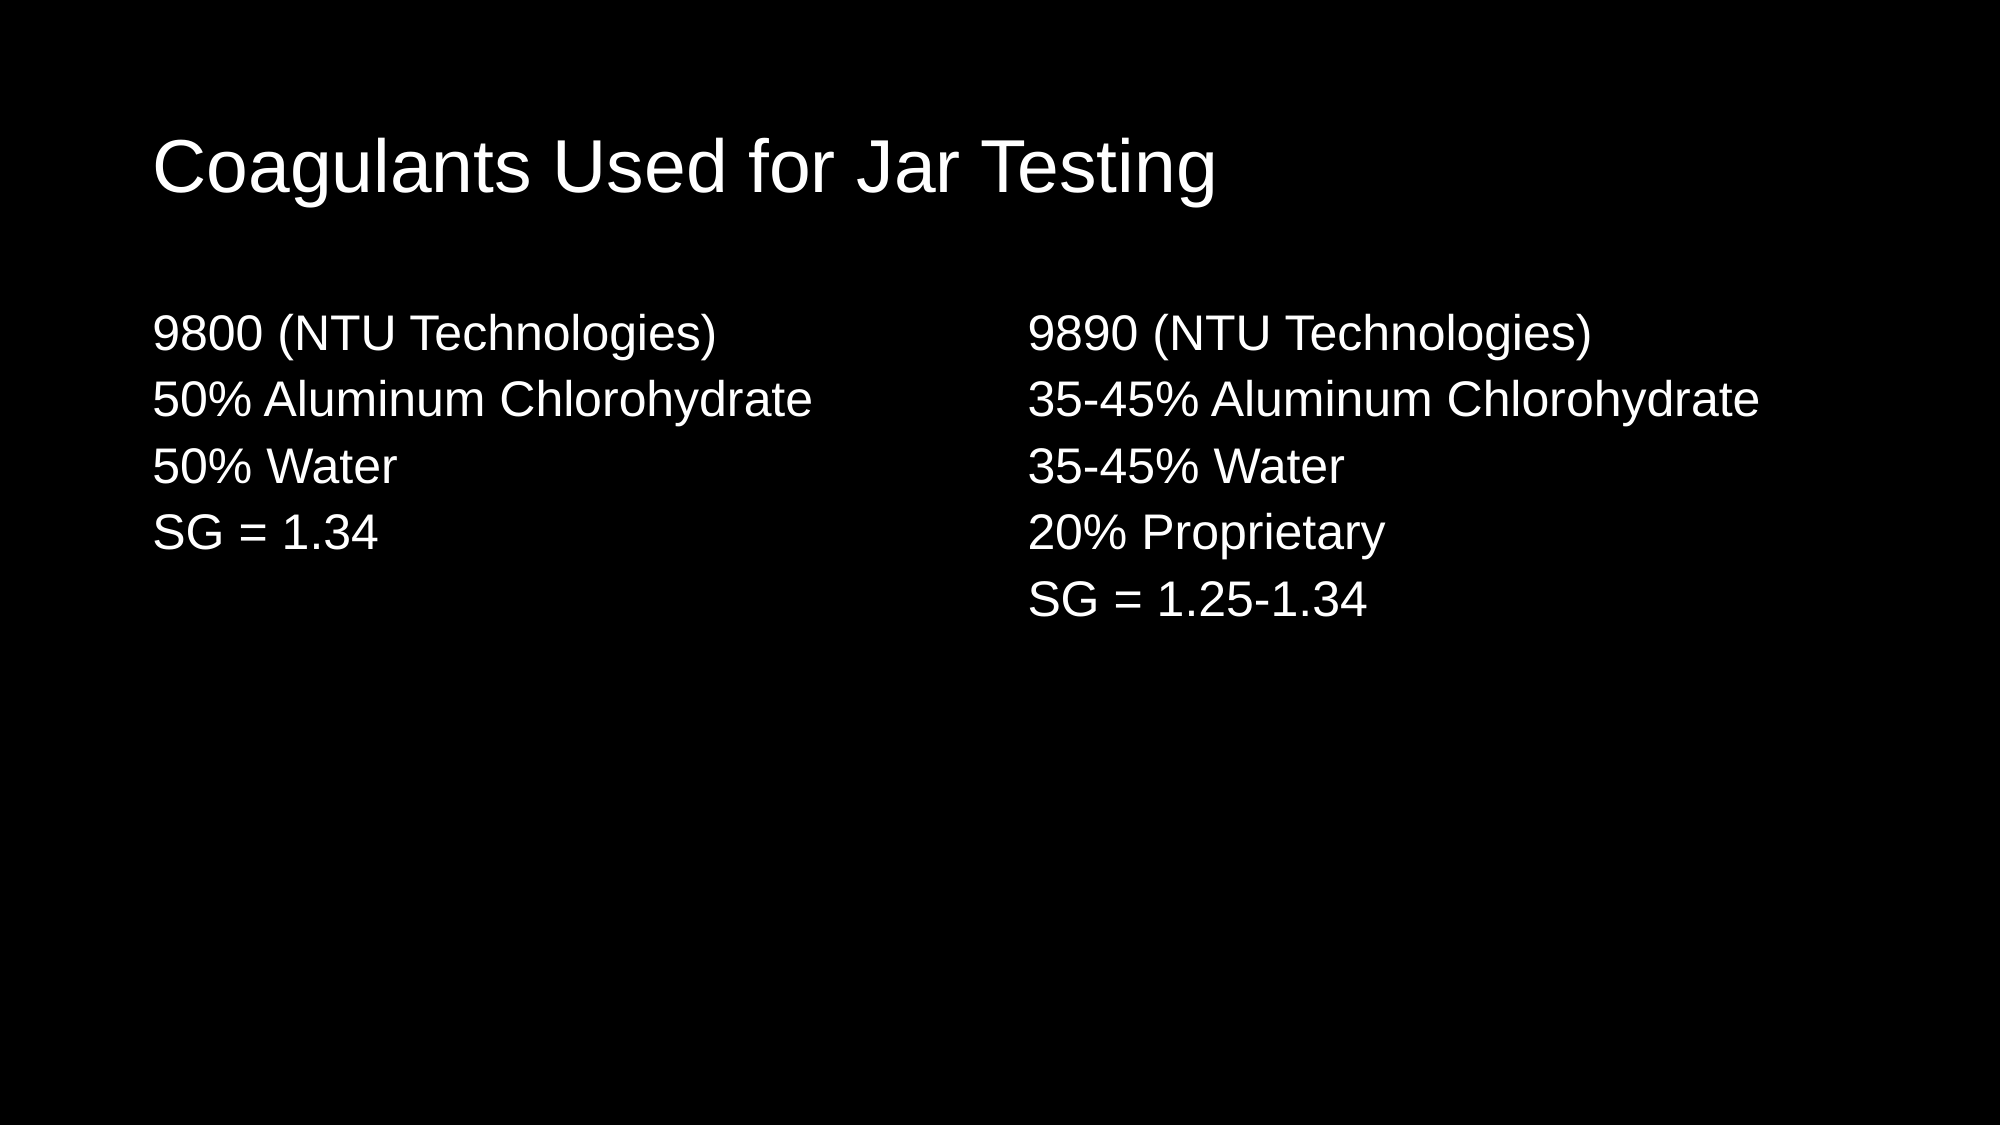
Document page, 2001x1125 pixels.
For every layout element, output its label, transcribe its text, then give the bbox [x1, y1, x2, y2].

title Coagulants Used for Jar Testing [137, 59, 1863, 278]
list 9800 (NTU Technologies) 50% Aluminum Chlorohydrate 50% Water SG = 1.34 [137, 299, 988, 1014]
list 9890 (NTU Technologies) 35-45% Aluminum Chlorohydrate 35-45% Water 20% Proprietary SG = 1.25-1.34 [1012, 299, 1863, 1014]
